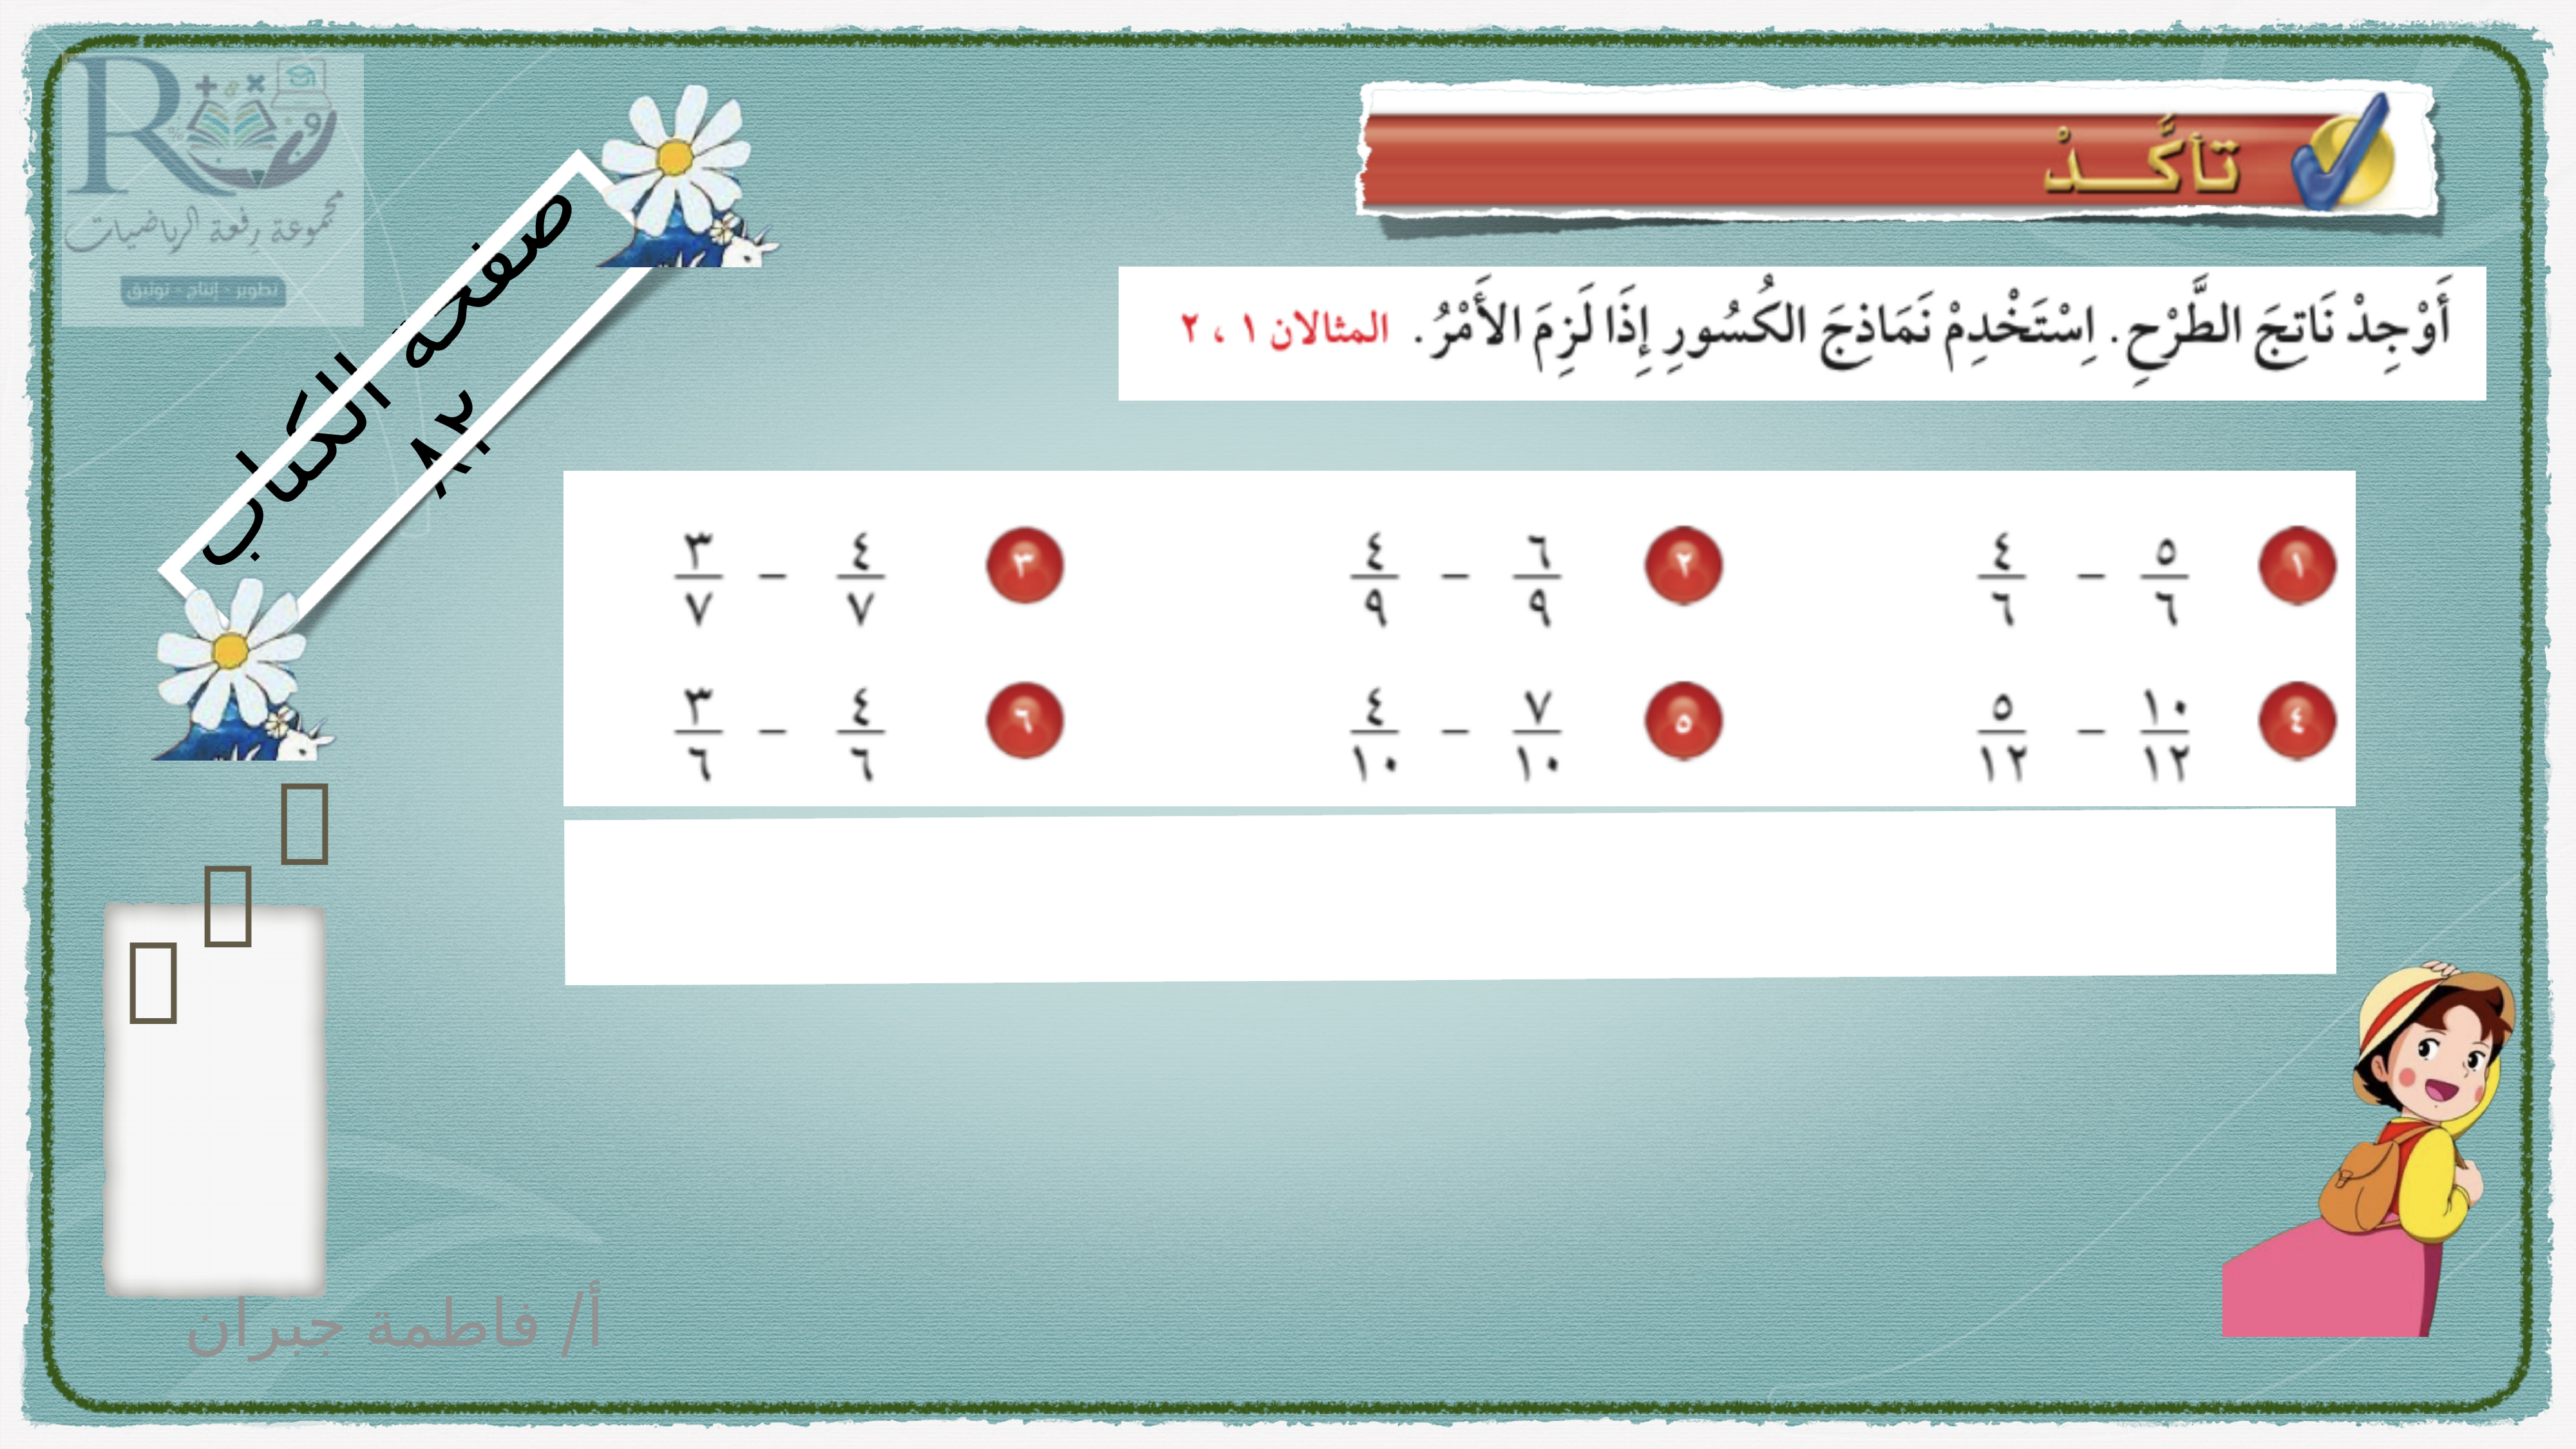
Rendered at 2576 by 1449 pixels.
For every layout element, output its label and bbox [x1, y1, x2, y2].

text_box [120, 334, 733, 502]
text_box [61, 745, 397, 1303]
picture [0, 0, 2576, 1449]
